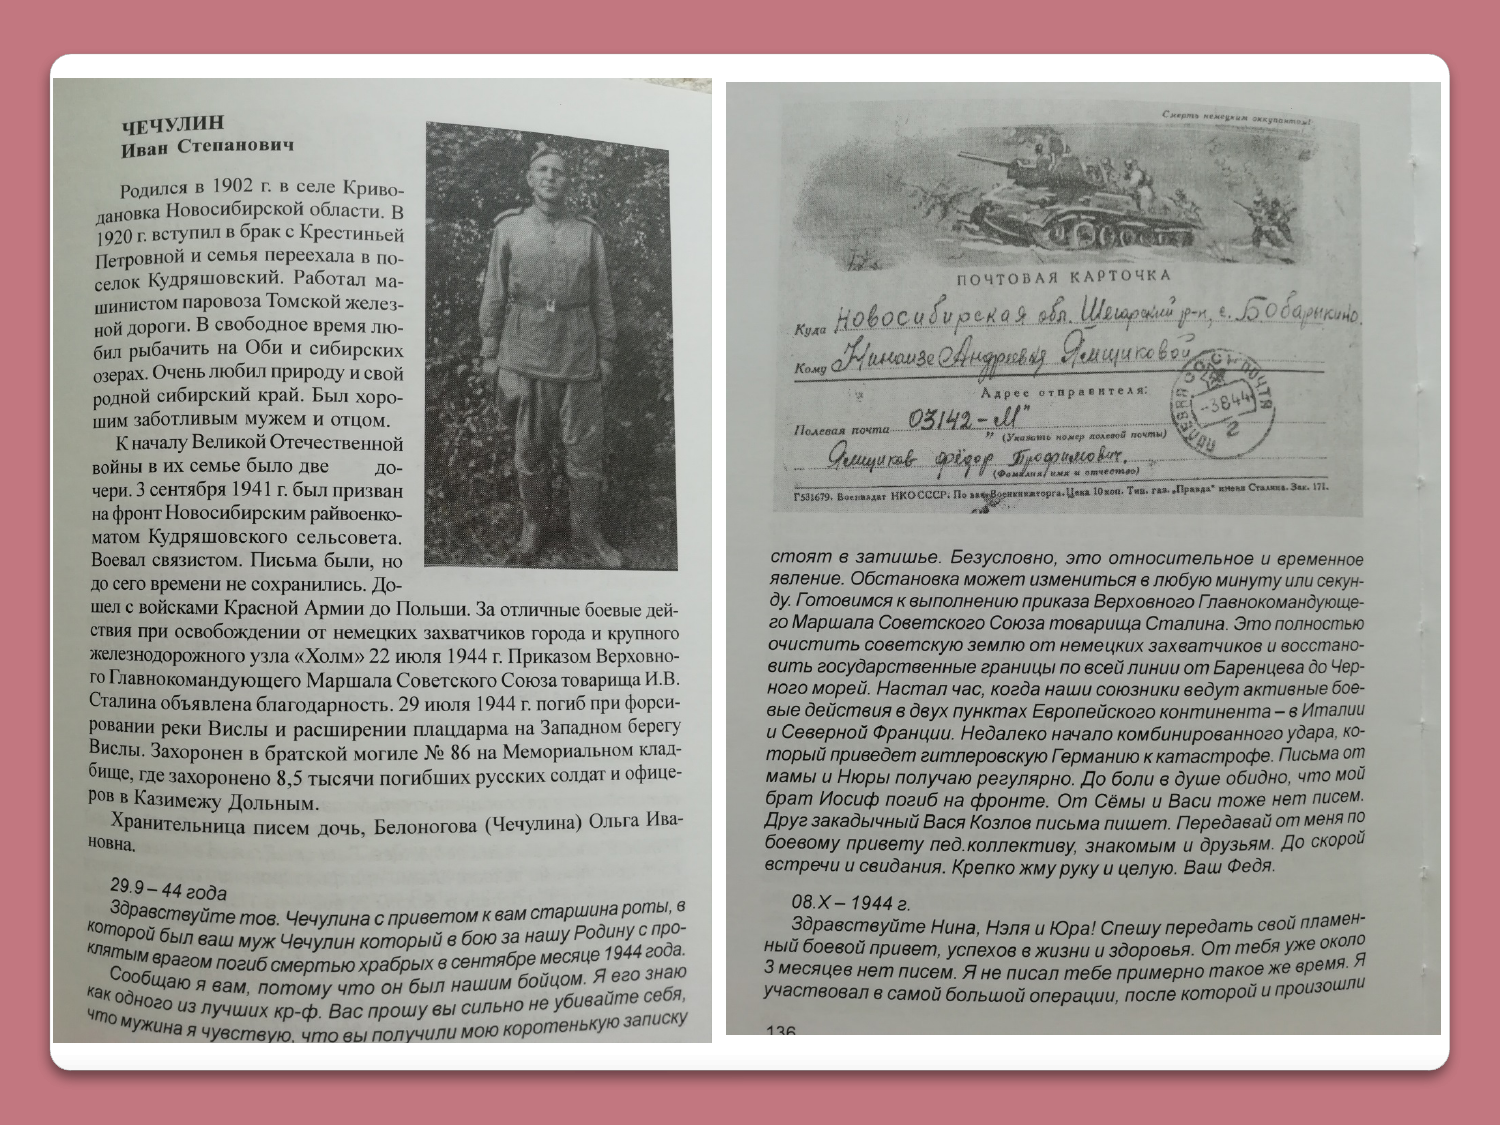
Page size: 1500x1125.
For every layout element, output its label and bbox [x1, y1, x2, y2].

picture [726, 82, 1441, 1036]
picture [52, 77, 712, 1043]
